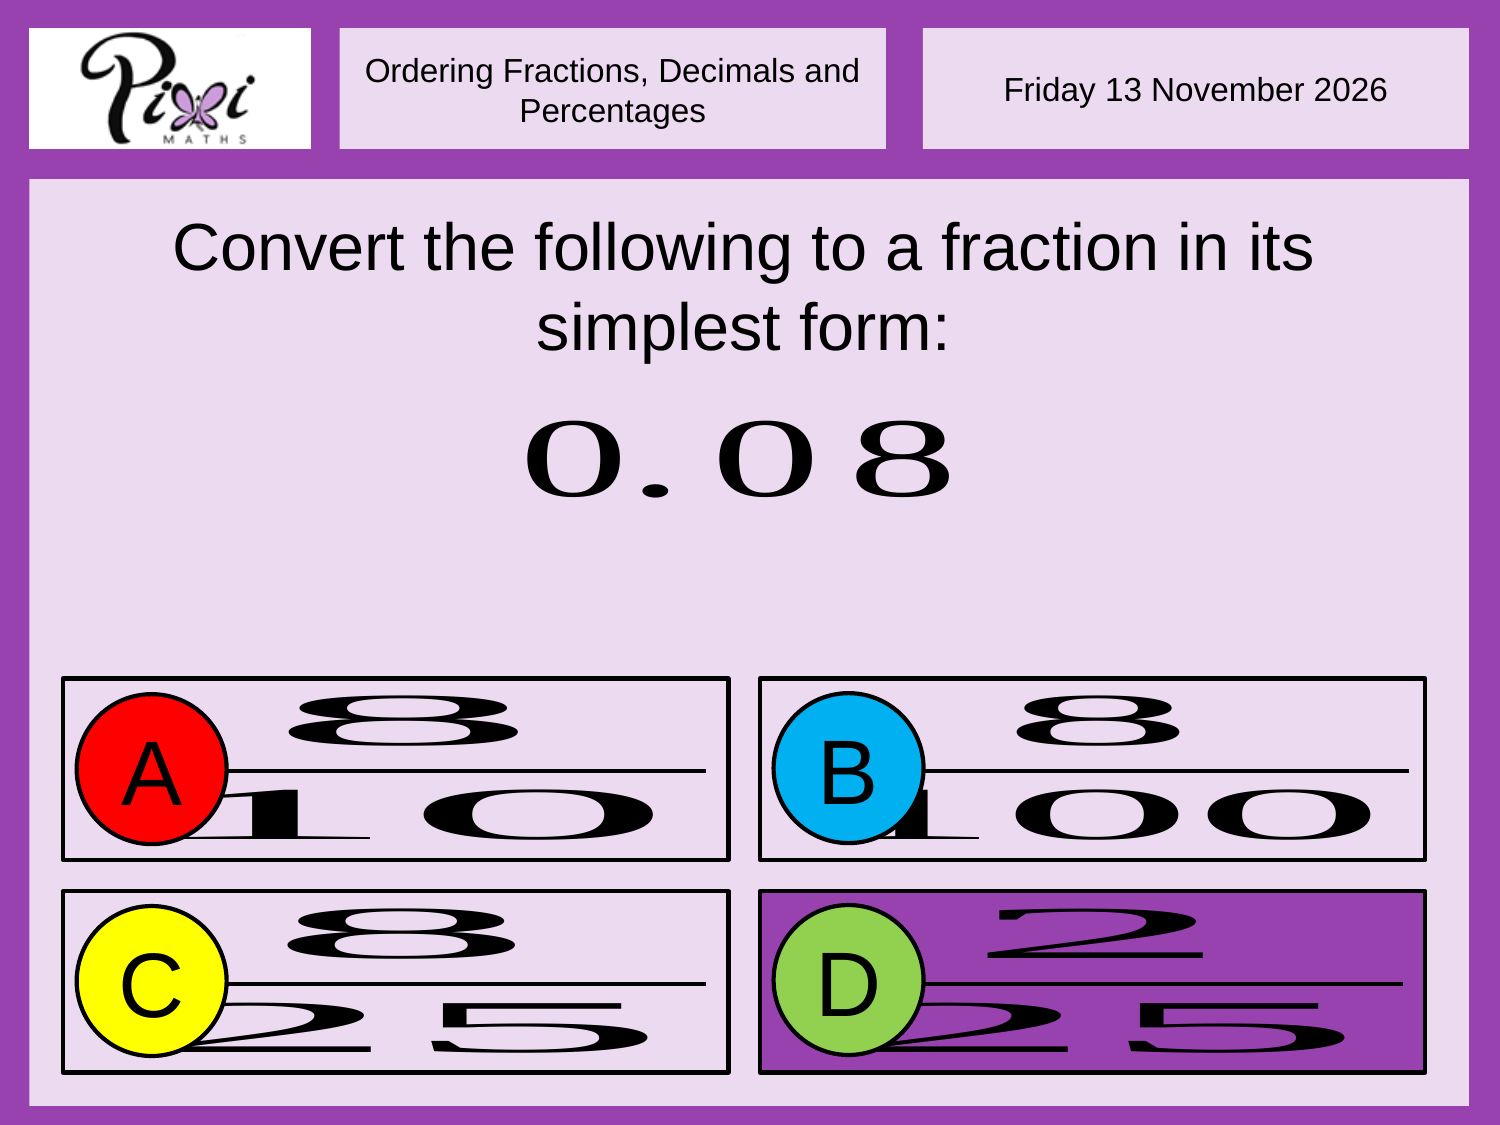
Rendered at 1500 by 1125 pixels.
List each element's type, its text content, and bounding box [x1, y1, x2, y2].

text_box B [771, 691, 926, 846]
text_box D [771, 902, 926, 1058]
text_box A [74, 692, 229, 847]
text_box C [74, 903, 229, 1059]
text_box Convert the following to a fraction in its simplest form: [53, 196, 1436, 371]
picture [0, 0, 1500, 1125]
